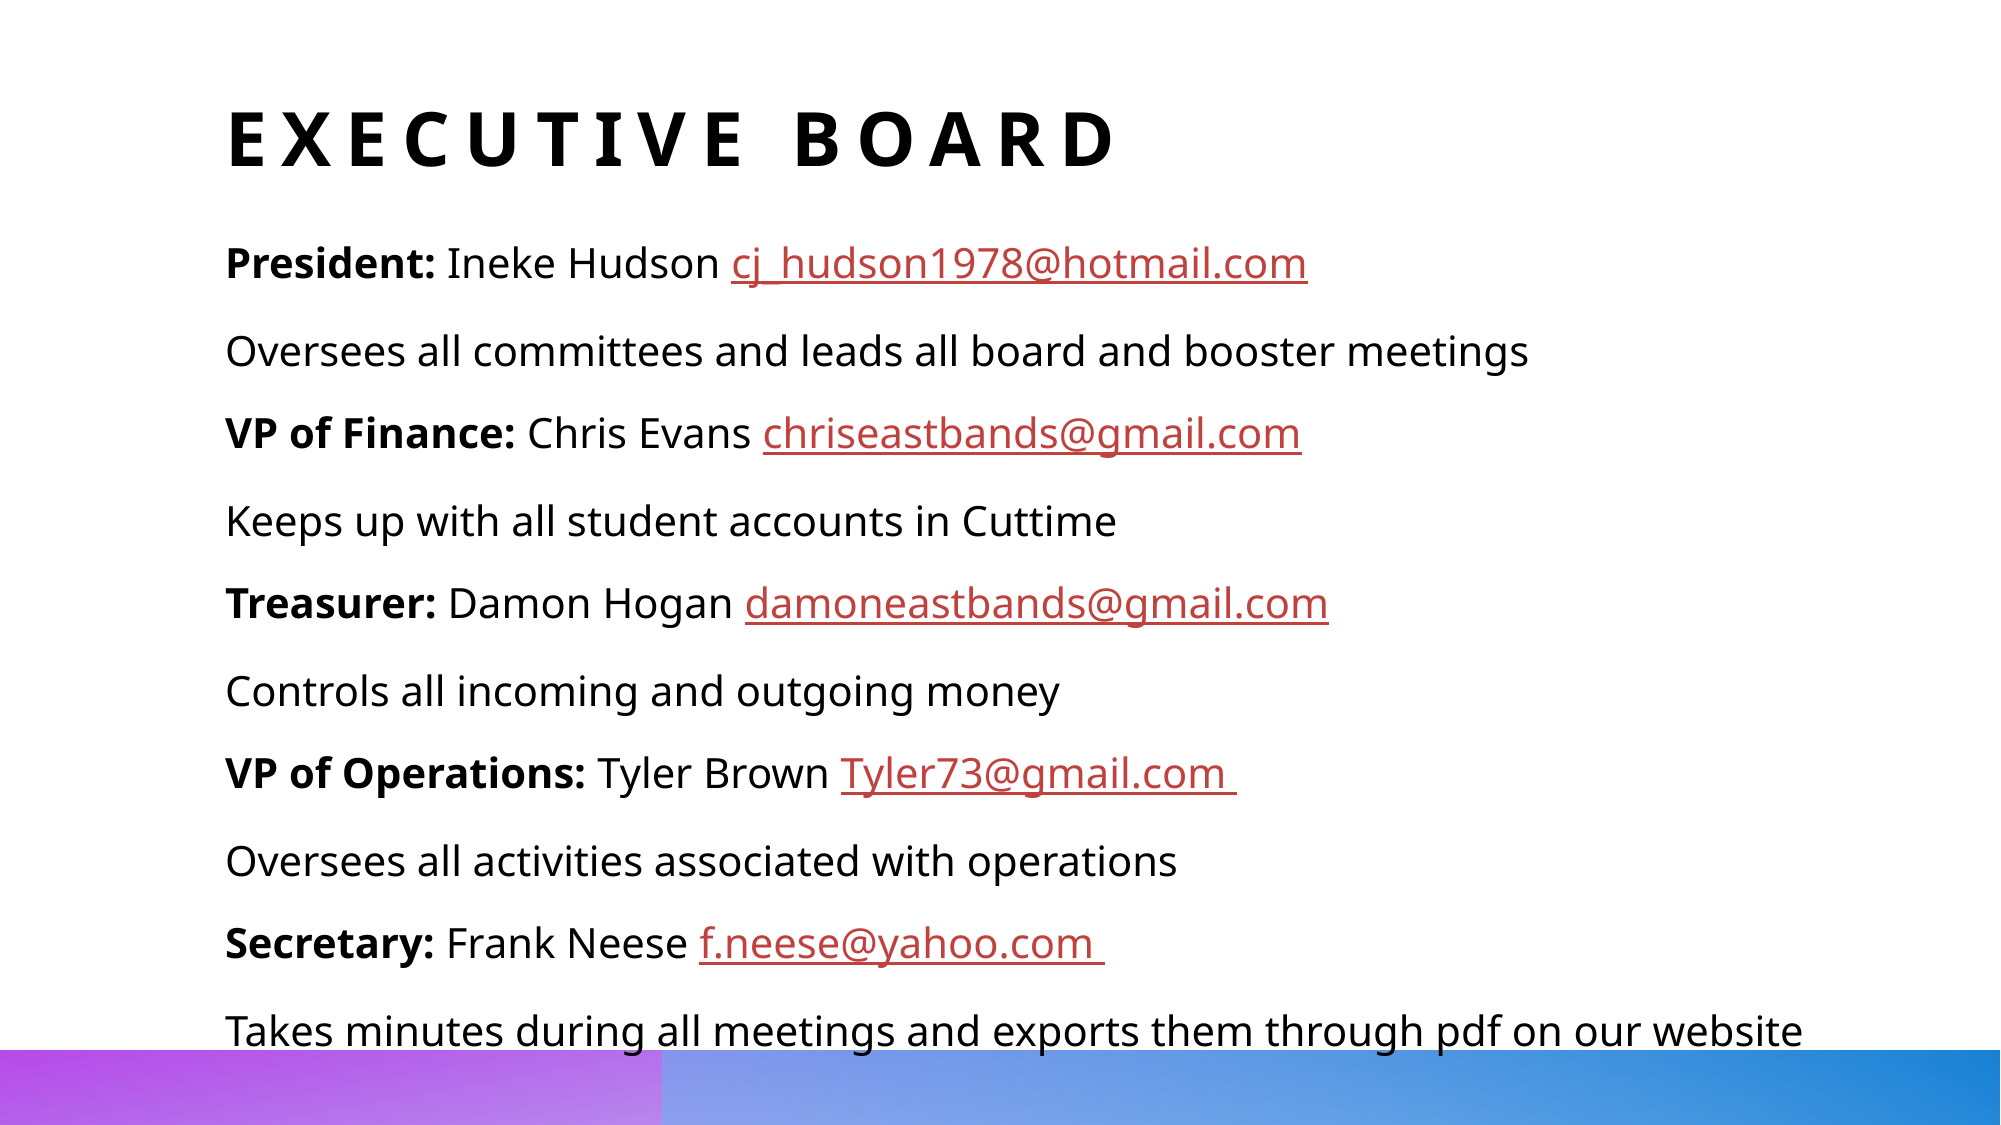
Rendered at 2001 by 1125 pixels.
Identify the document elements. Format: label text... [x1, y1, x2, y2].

title Executive board [225, 45, 1905, 182]
list President: Ineke Hudson cj_hudson1978@hotmail.com Oversees all committees and leads all board and booster meetings VP of Finance: Chris Evans chriseastbands@gmail.com Keeps up with all student accounts in Cuttime Treasurer: Damon Hogan damoneastbands@gmail.com Controls all incoming and outgoing money VP of Operations: Tyler Brown Tyler73@gmail.com Oversees all activities associated with operations Secretary: Frank Neese f.neese@yahoo.com Takes minutes during all meetings and exports them through pdf on our website [225, 224, 1905, 1079]
